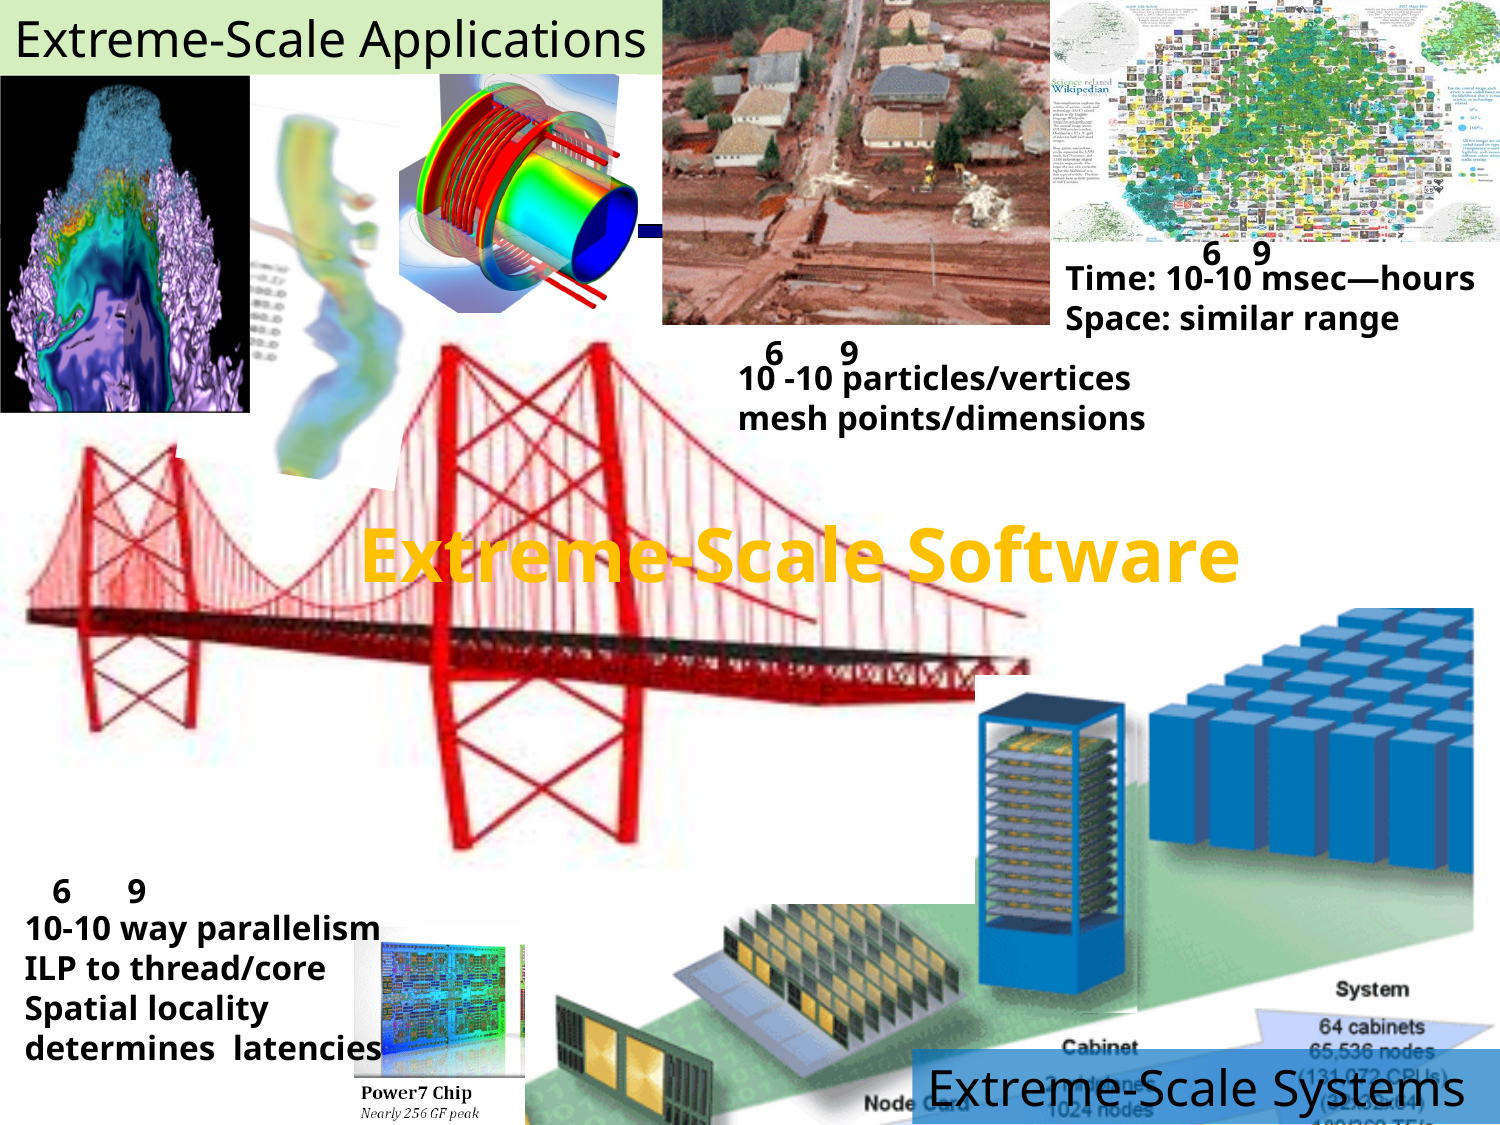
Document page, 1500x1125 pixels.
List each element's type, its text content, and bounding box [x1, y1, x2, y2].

text_box 9 [112, 913, 156, 918]
text_box Extreme-Scale Applications [0, 0, 660, 75]
text_box 6 [1187, 250, 1231, 280]
text_box Extreme-Scale Software [1066, 499, 1258, 605]
picture [0, 0, 1500, 1125]
text_box 10 -10 particles/vertices mesh points/dimensions [1066, 349, 1171, 445]
text_box 6 [37, 913, 81, 918]
text_box 10-10 way parallelism ILP to thread/core Spatial locality determines latencies [9, 913, 350, 1075]
text_box 9 [1237, 250, 1281, 280]
text_box Time: 10-10 msec—hours Space: similar range [1054, 250, 1491, 345]
